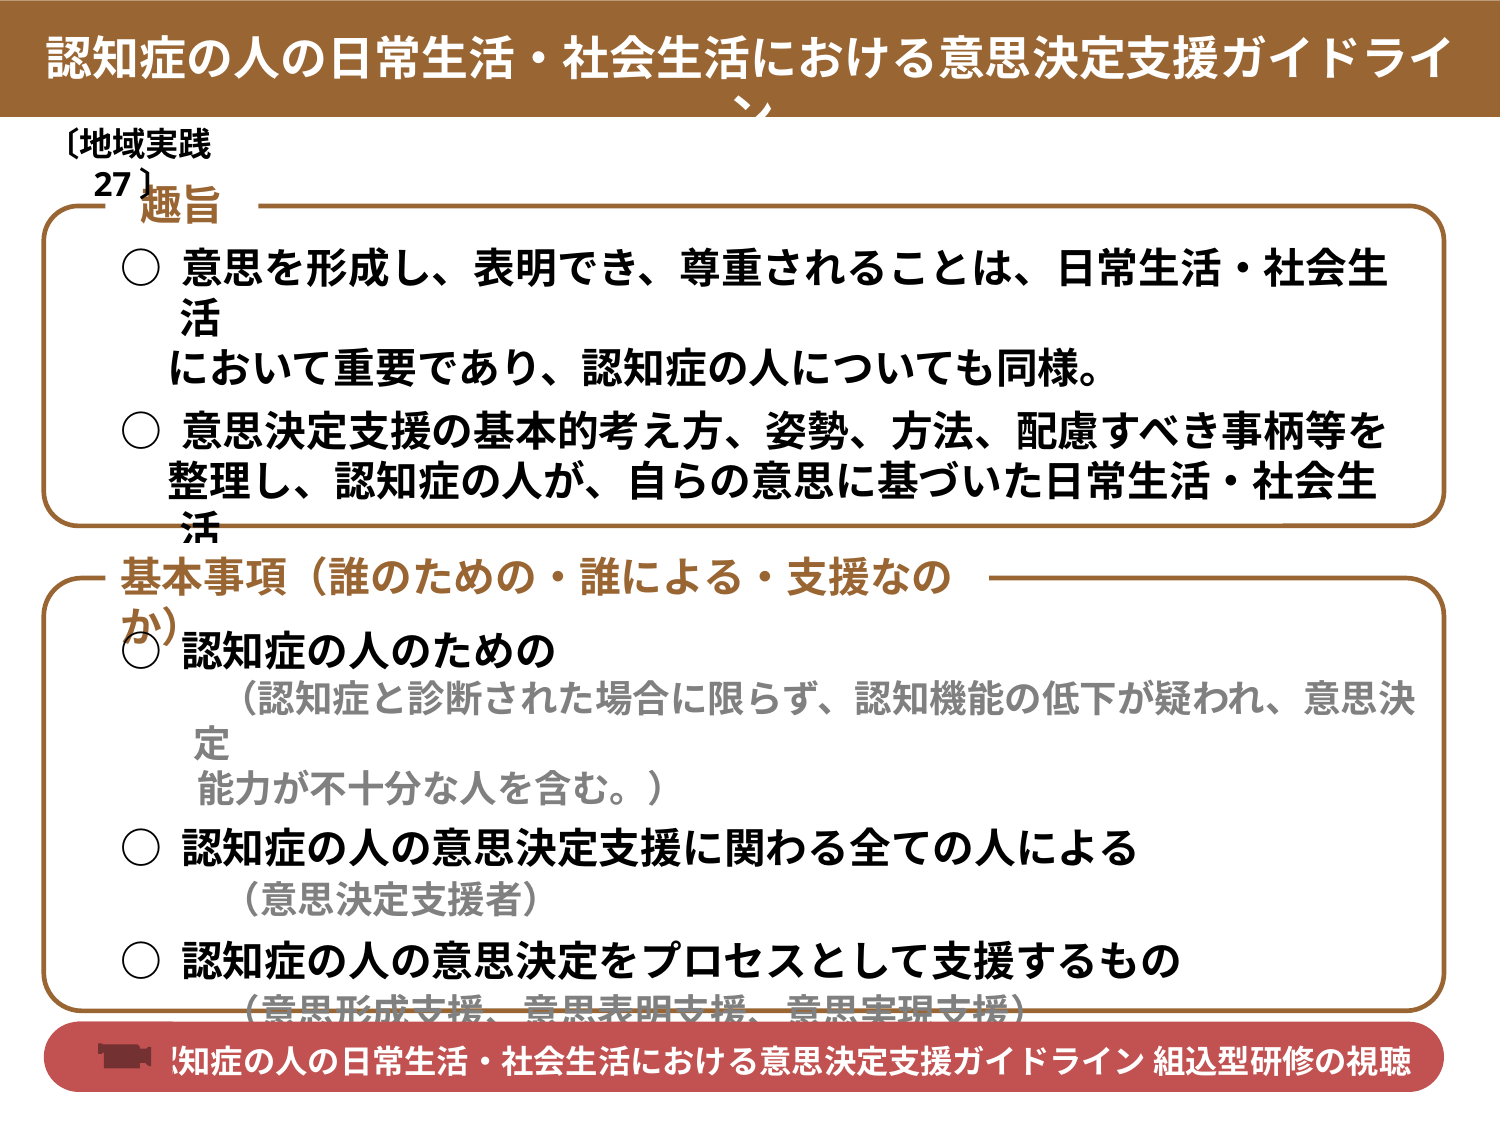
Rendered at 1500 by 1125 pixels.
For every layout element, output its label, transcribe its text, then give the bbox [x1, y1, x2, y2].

text_box 認知症の人の日常生活・社会生活における意思決定支援ガイドライン 組込型研修の視聴 [173, 1021, 1445, 1092]
text_box 基本事項（誰のための・誰による・支援なのか） [105, 543, 989, 617]
text_box [0, 0, 1500, 119]
text_box [43, 578, 105, 1011]
text_box [259, 205, 1445, 526]
text_box 認知症の人の日常生活・社会生活における意思決定支援ガイドライン 組込型研修の視聴 [43, 1021, 76, 1092]
text_box 〔地域実践27〕 [0, 116, 267, 211]
text_box [43, 211, 105, 526]
text_box ○ 意思を形成し、表明でき、尊重されることは、日常生活・社会生活 において重要であり、認知症の人についても同様。 ○ 意思決定支援の基本的考え方、姿勢、方法、配慮すべき事柄等を 整理し、認知症の人が、自らの意思に基づいた日常生活・社会生活 を送れることをめざすもの。 [105, 234, 1414, 578]
text_box [76, 1021, 173, 1092]
text_box 趣旨 [105, 211, 259, 236]
text_box ○ 認知症の人のための （認知症と診断された場合に限らず、認知機能の低下が疑われ、意思決定 能力が不十分な人を含む。） ○ 認知症の人の意思決定支援に関わる全ての人による （意思決定支援者） ○ 認知症の人の意思決定をプロセスとして支援するもの （意思形成支援、意思表明支援、意思実現支援） [105, 617, 1444, 1043]
text_box [989, 578, 1444, 617]
text_box 認知症の人の日常生活・社会生活における意思決定支援ガイドライン [25, 20, 1476, 148]
